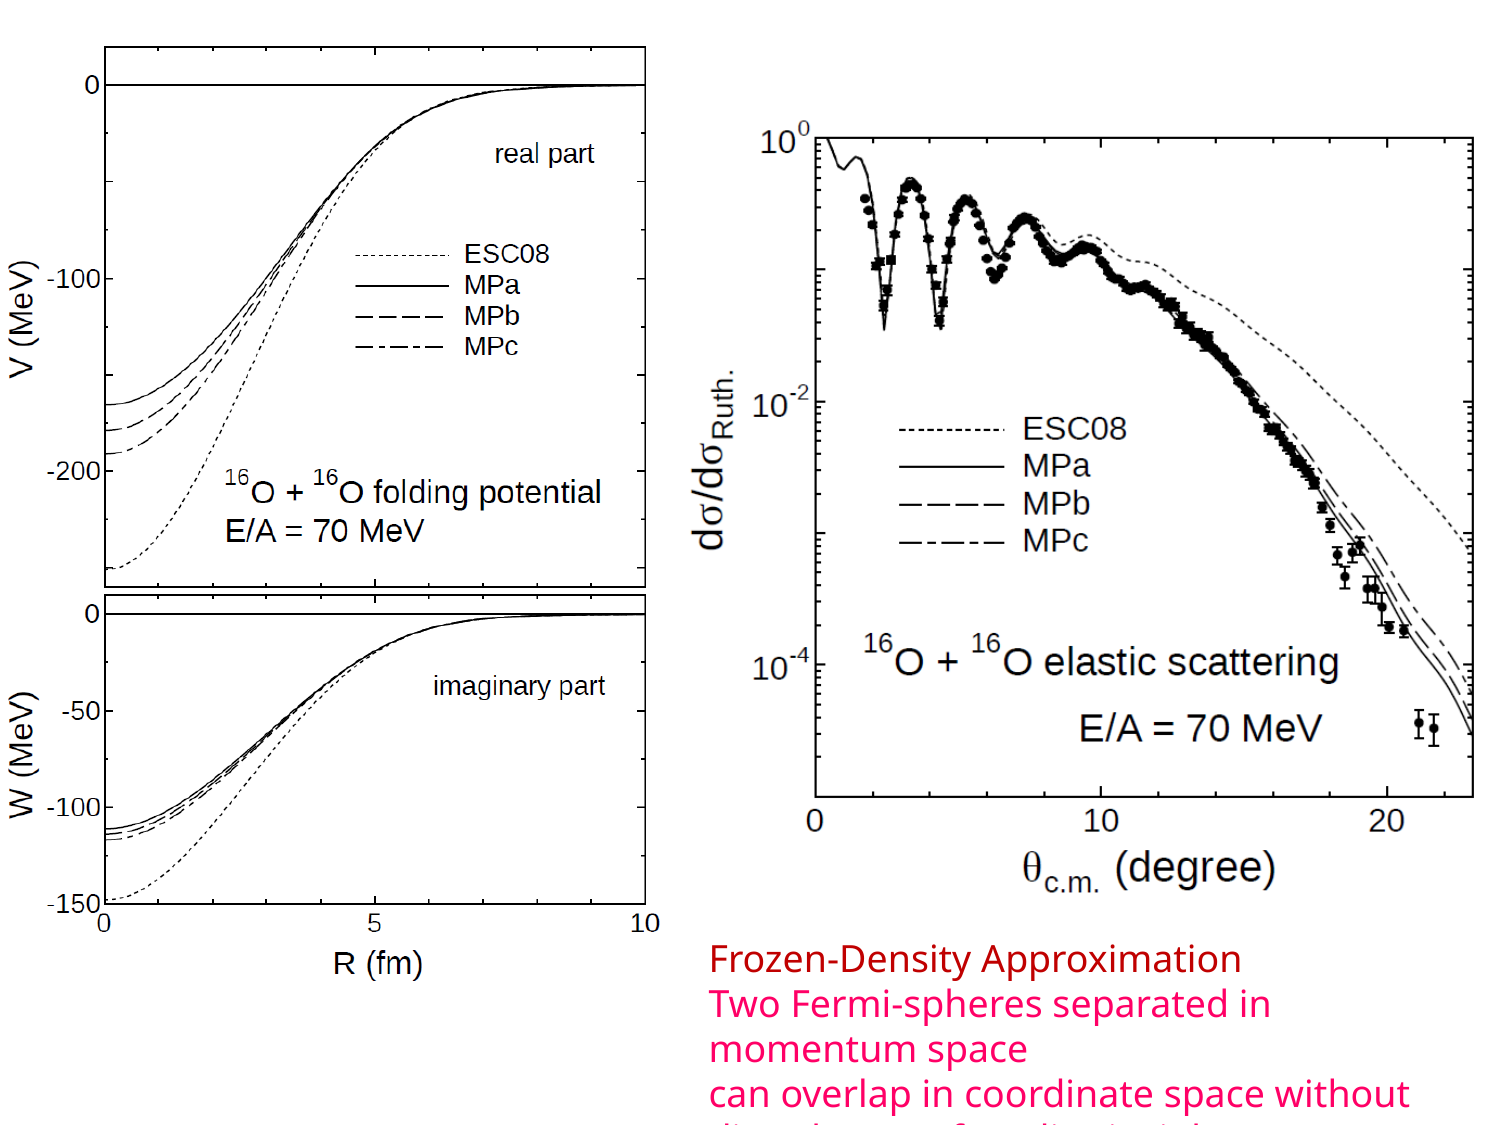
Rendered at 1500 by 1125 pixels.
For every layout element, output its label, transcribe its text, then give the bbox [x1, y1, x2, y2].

picture [678, 101, 1500, 899]
text_box Frozen-Density Approximation Two Fermi-spheres separated in momentum space can overlap in coordinate space without disturbance of Pauli principle [693, 928, 1500, 1125]
picture [0, 33, 669, 988]
